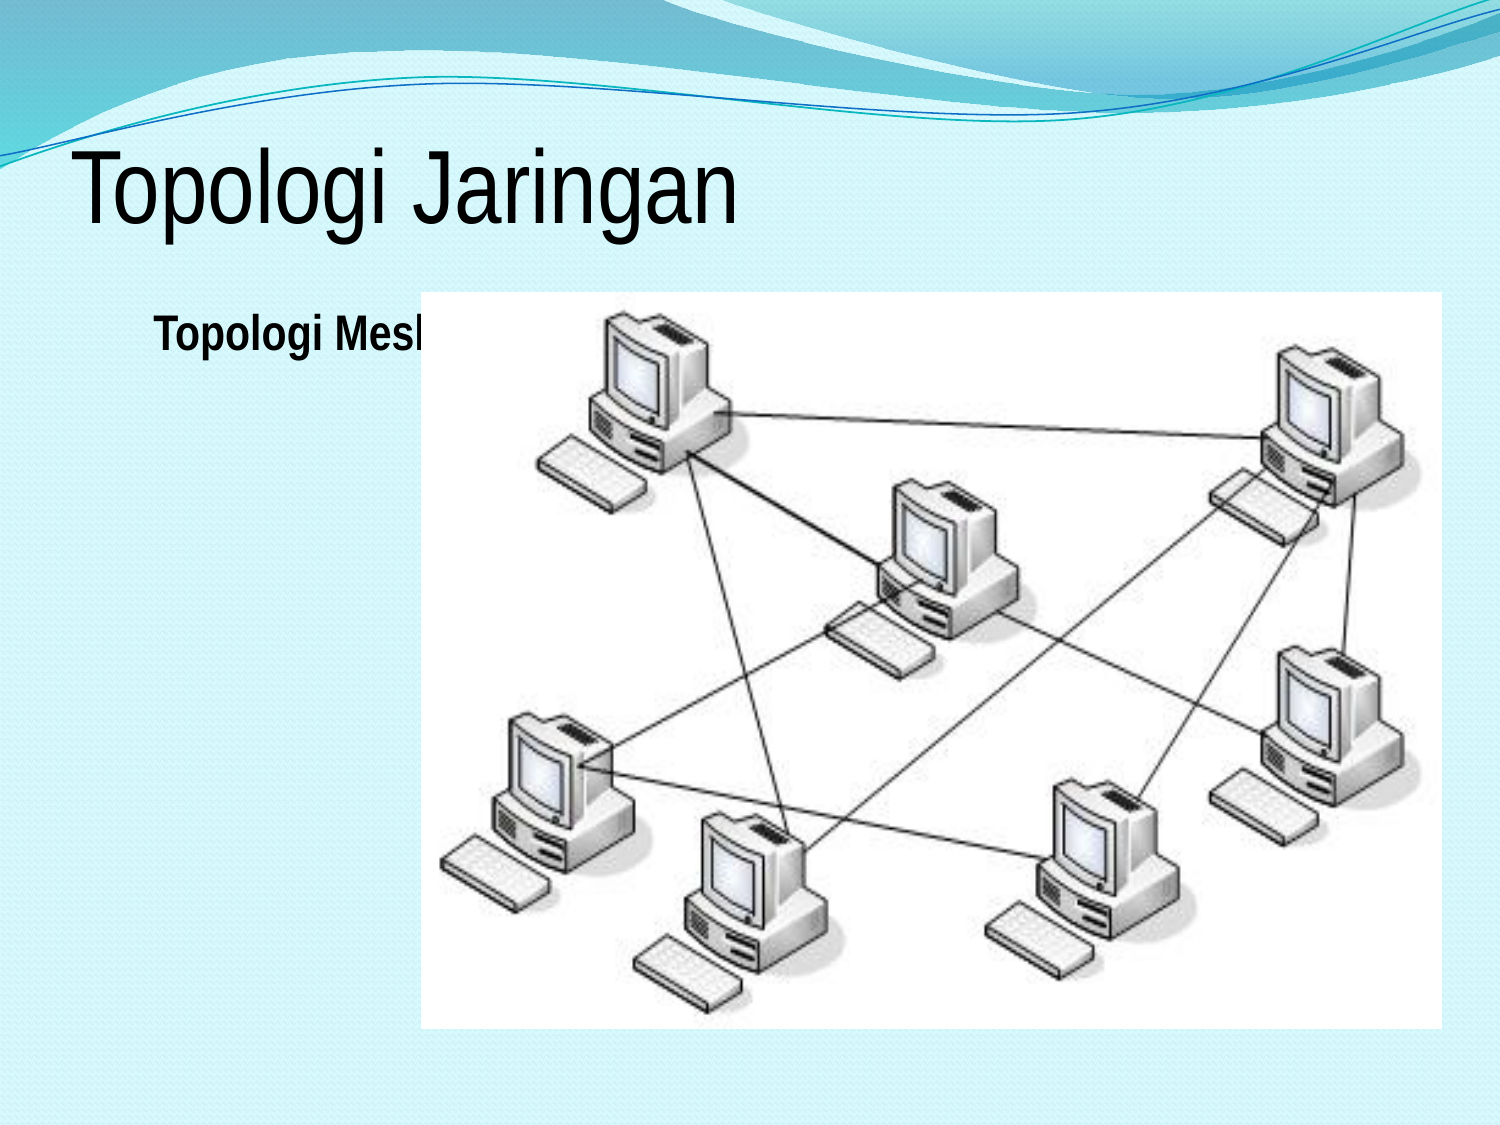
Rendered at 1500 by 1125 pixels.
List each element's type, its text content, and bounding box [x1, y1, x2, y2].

picture [421, 292, 1442, 1029]
text_box Topologi Mesh [138, 292, 421, 368]
text_box Topologi Jaringan [70, 93, 1421, 245]
title Time Sharing System [414, 294, 421, 368]
